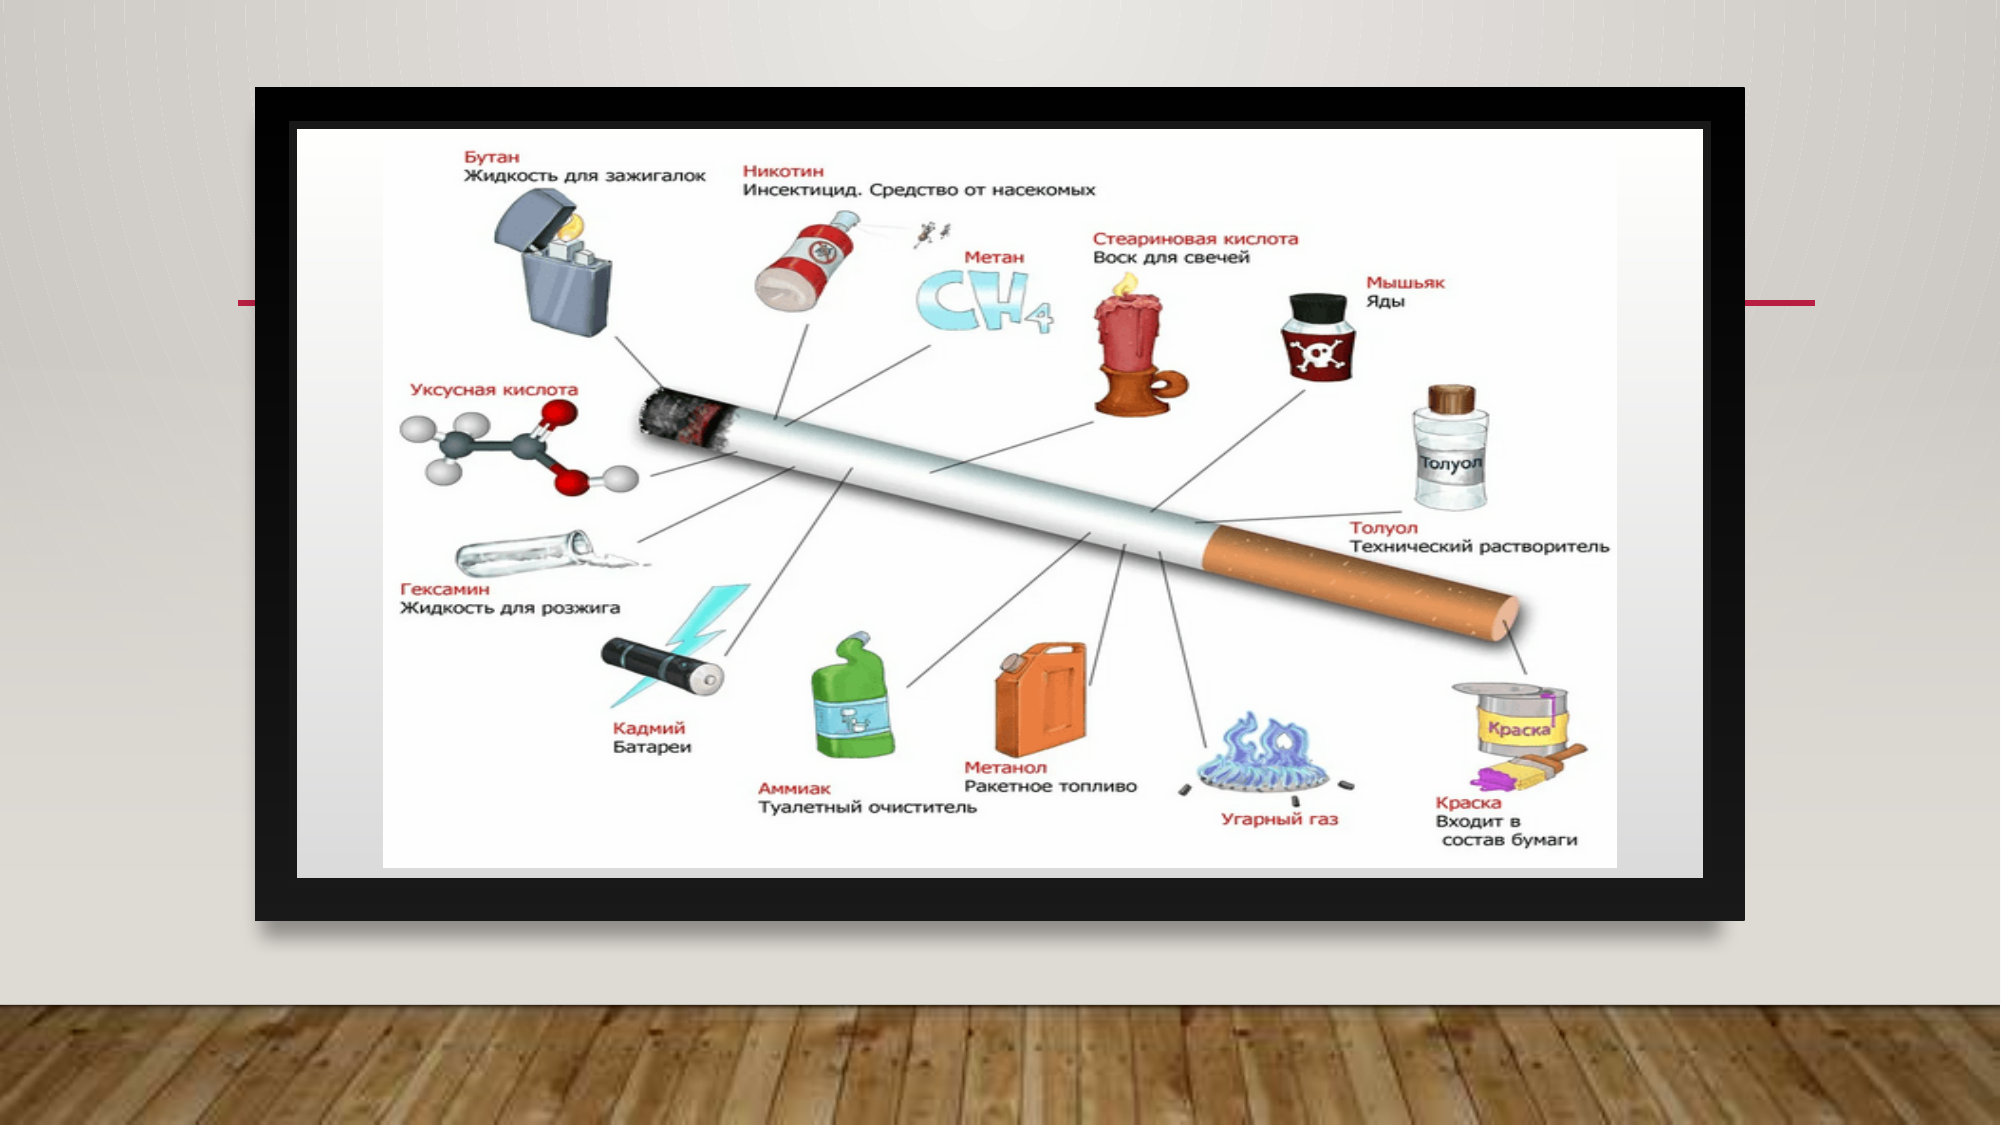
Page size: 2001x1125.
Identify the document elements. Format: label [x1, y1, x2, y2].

text_box [0, 330, 2000, 1004]
text_box [292, 124, 1708, 883]
picture [383, 139, 1617, 869]
text_box [254, 87, 1745, 921]
picture [0, 1006, 2000, 1125]
